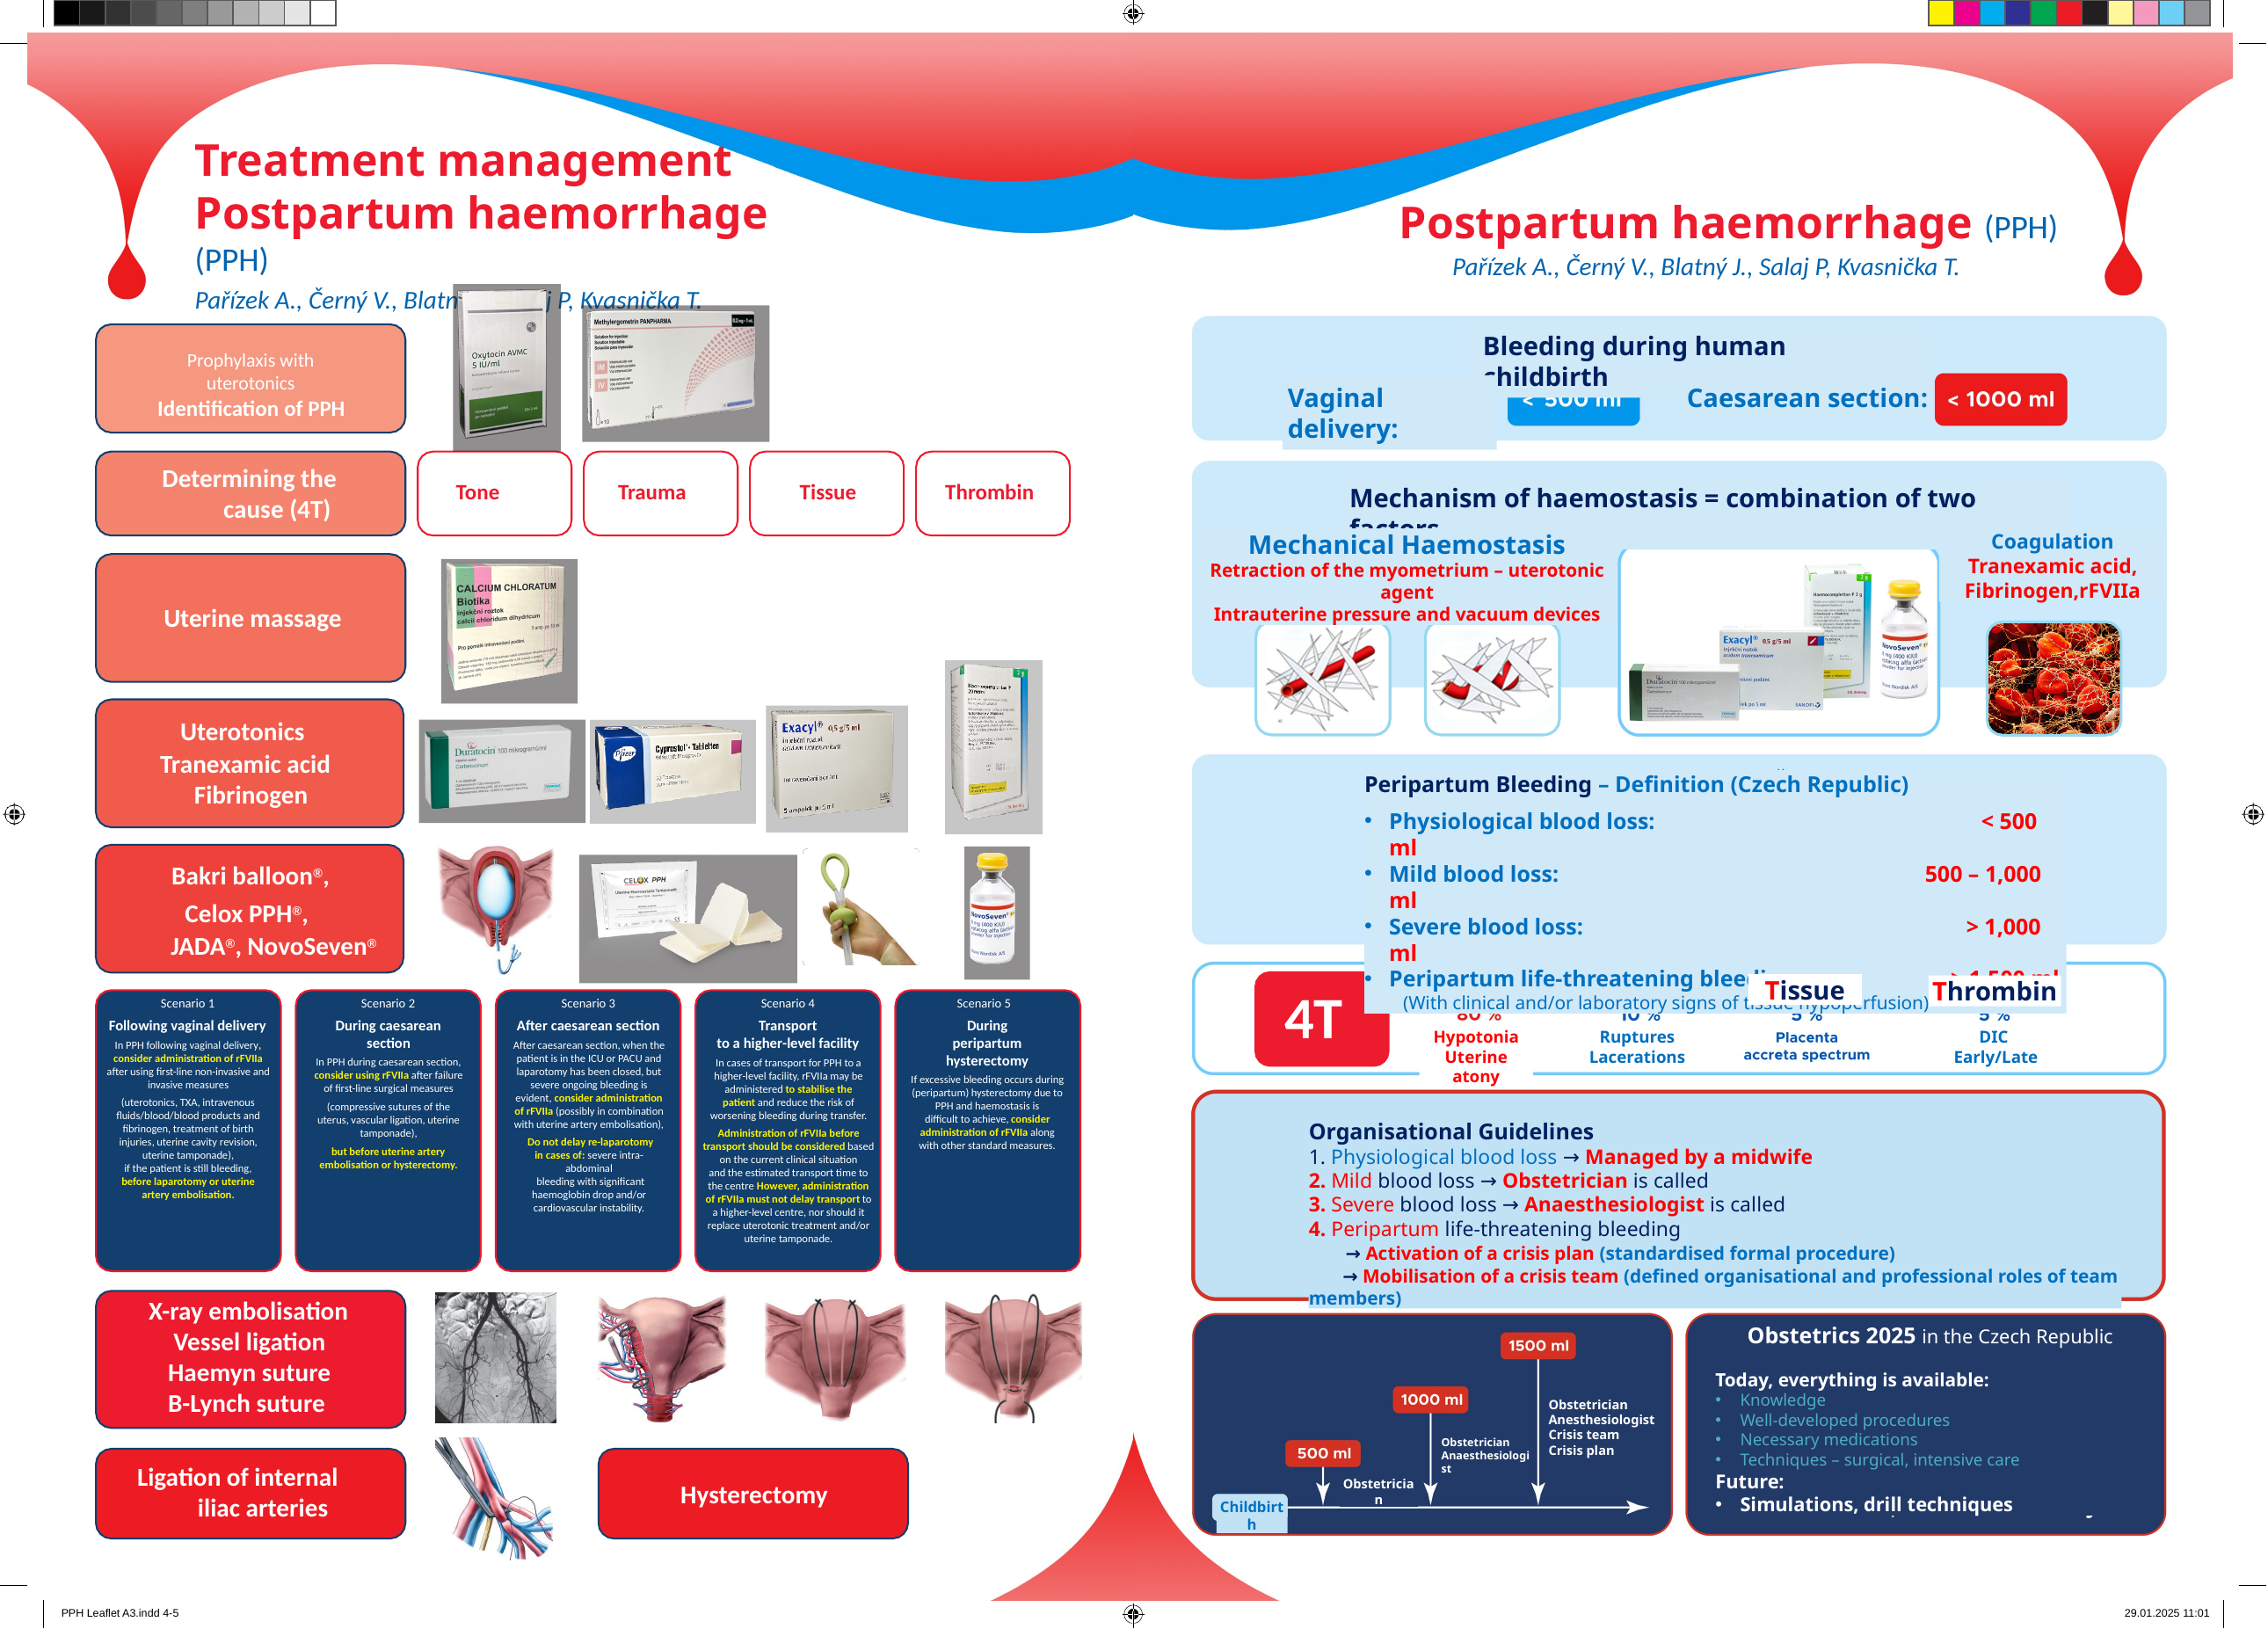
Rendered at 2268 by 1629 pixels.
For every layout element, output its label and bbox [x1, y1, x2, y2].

picture [2241, 803, 2264, 825]
text_box [2227, 32, 2233, 1601]
text_box [0, 0, 2224, 1629]
